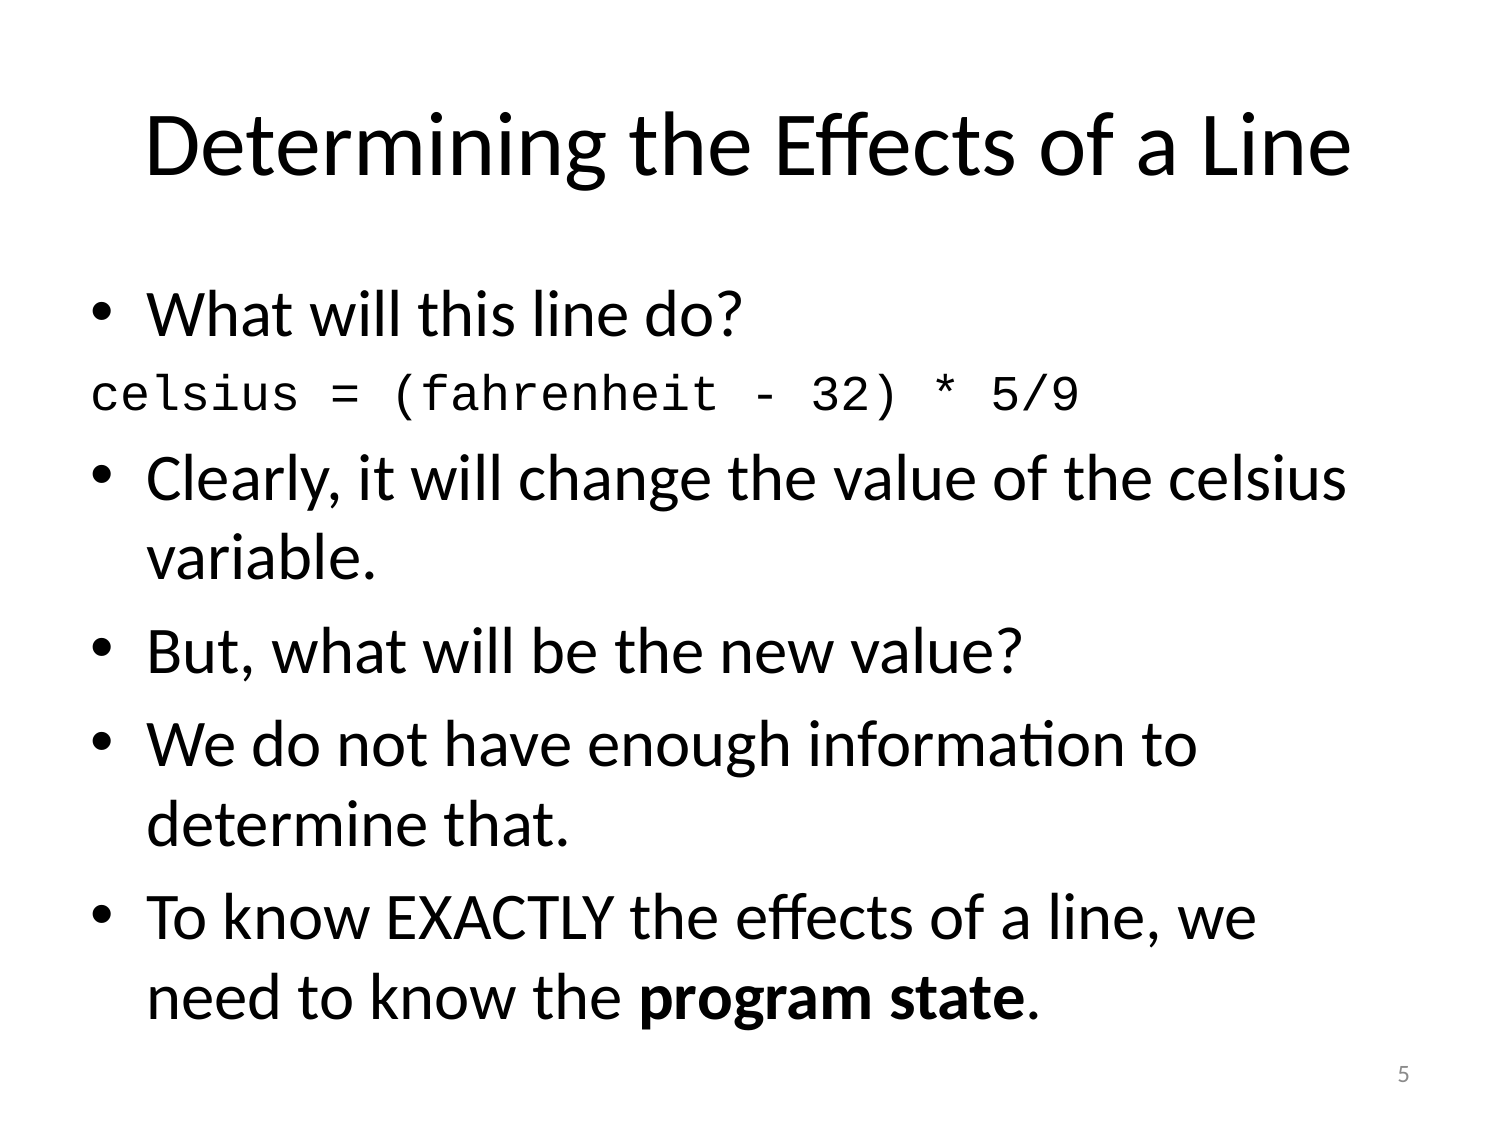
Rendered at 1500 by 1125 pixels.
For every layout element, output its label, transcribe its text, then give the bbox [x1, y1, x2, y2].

slide_number 5 [1074, 1042, 1425, 1103]
list What will this line do? celsius = (fahrenheit - 32) * 5/9 Clearly, it will change the value of the celsius variable. But, what will be the new value? We do not have enough information to determine that. To know EXACTLY the effects of a line, we need to know the program state. [75, 262, 1425, 1005]
title Determining the Effects of a Line [75, 45, 1425, 233]
